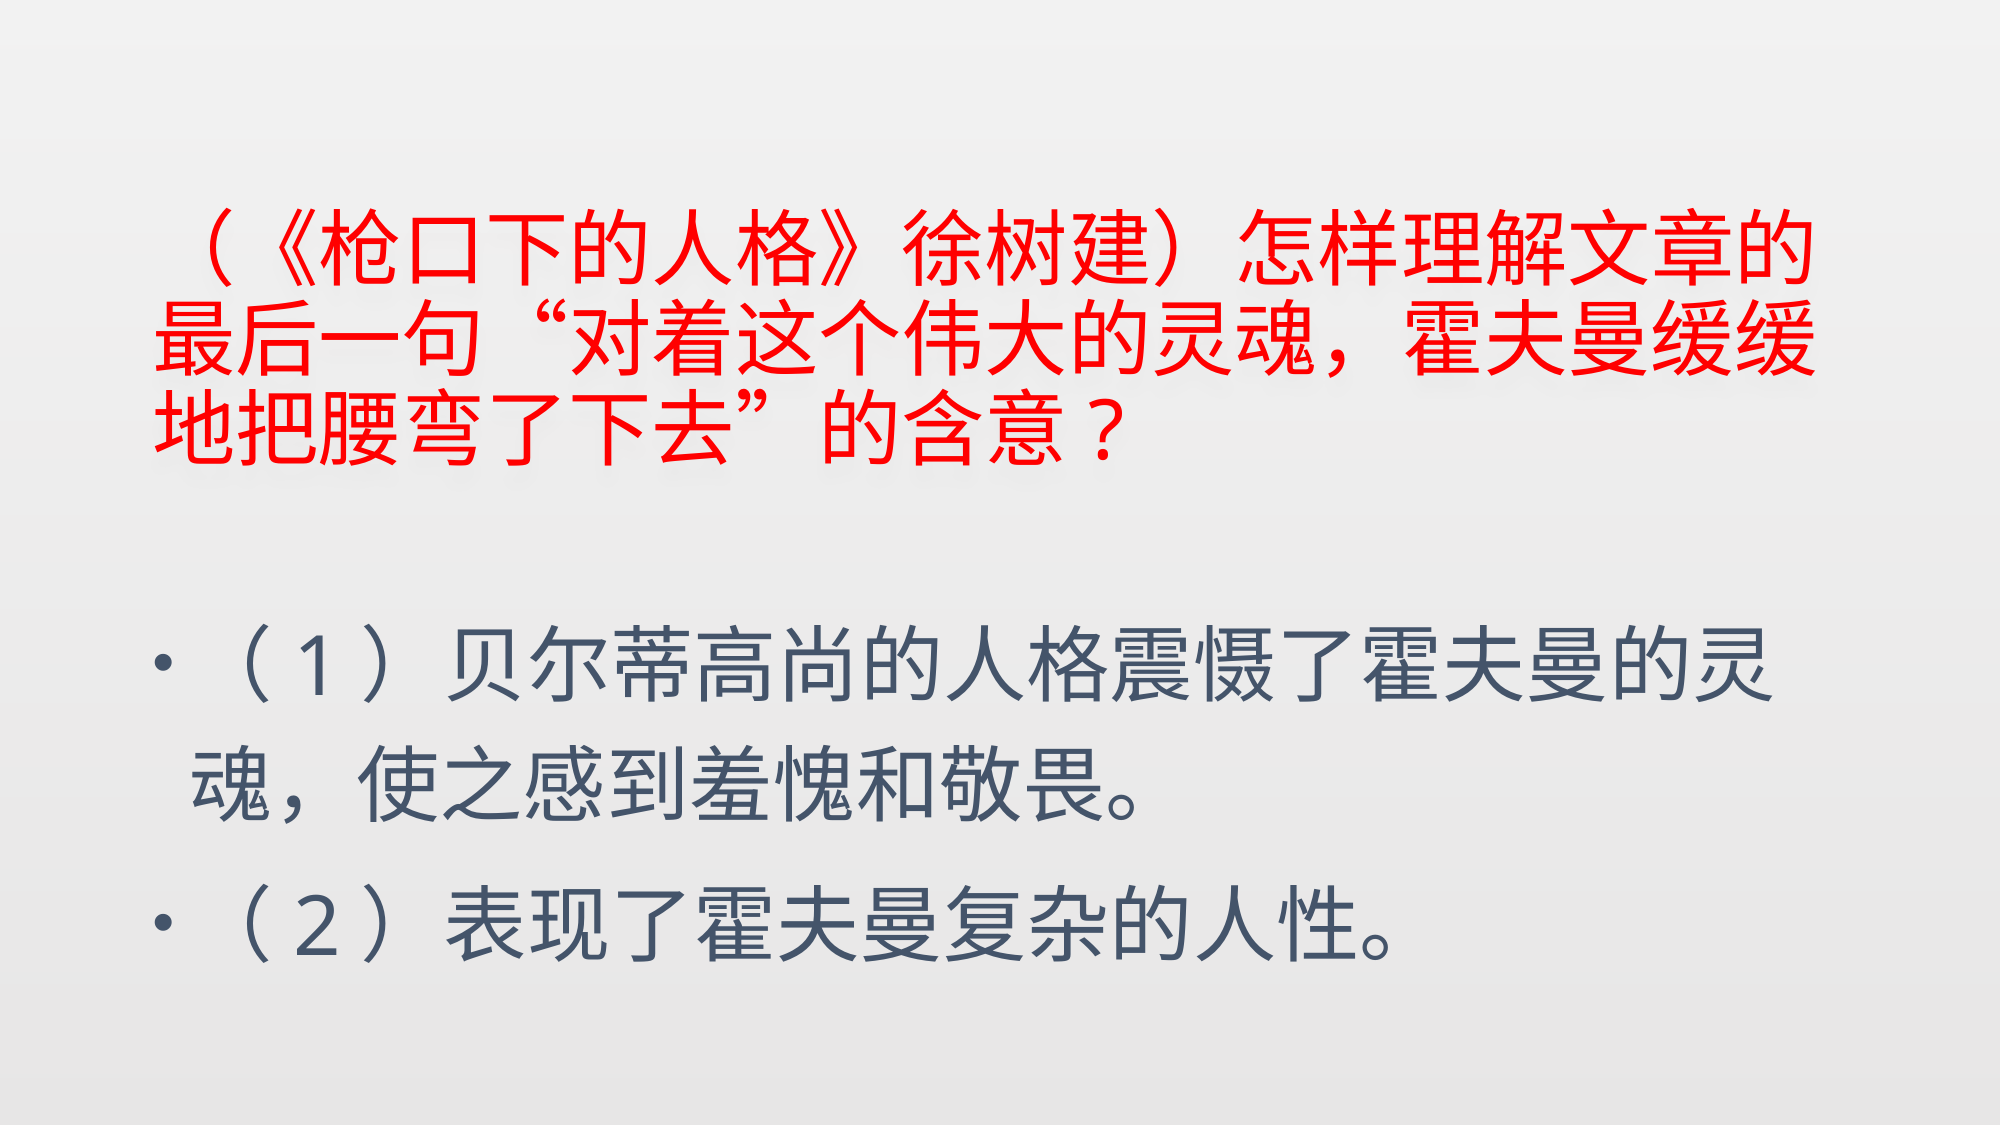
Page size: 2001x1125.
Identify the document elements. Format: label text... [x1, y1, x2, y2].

list （1）贝尔蒂高尚的人格震慑了霍夫曼的灵魂，使之感到羞愧和敬畏。 （2）表现了霍夫曼复杂的人性。 [137, 584, 1863, 1014]
title （《枪口下的人格》徐树建）怎样理解文章的最后一句“对着这个伟大的灵魂，霍夫曼缓缓地把腰弯了下去”的含意? [137, 114, 1863, 485]
